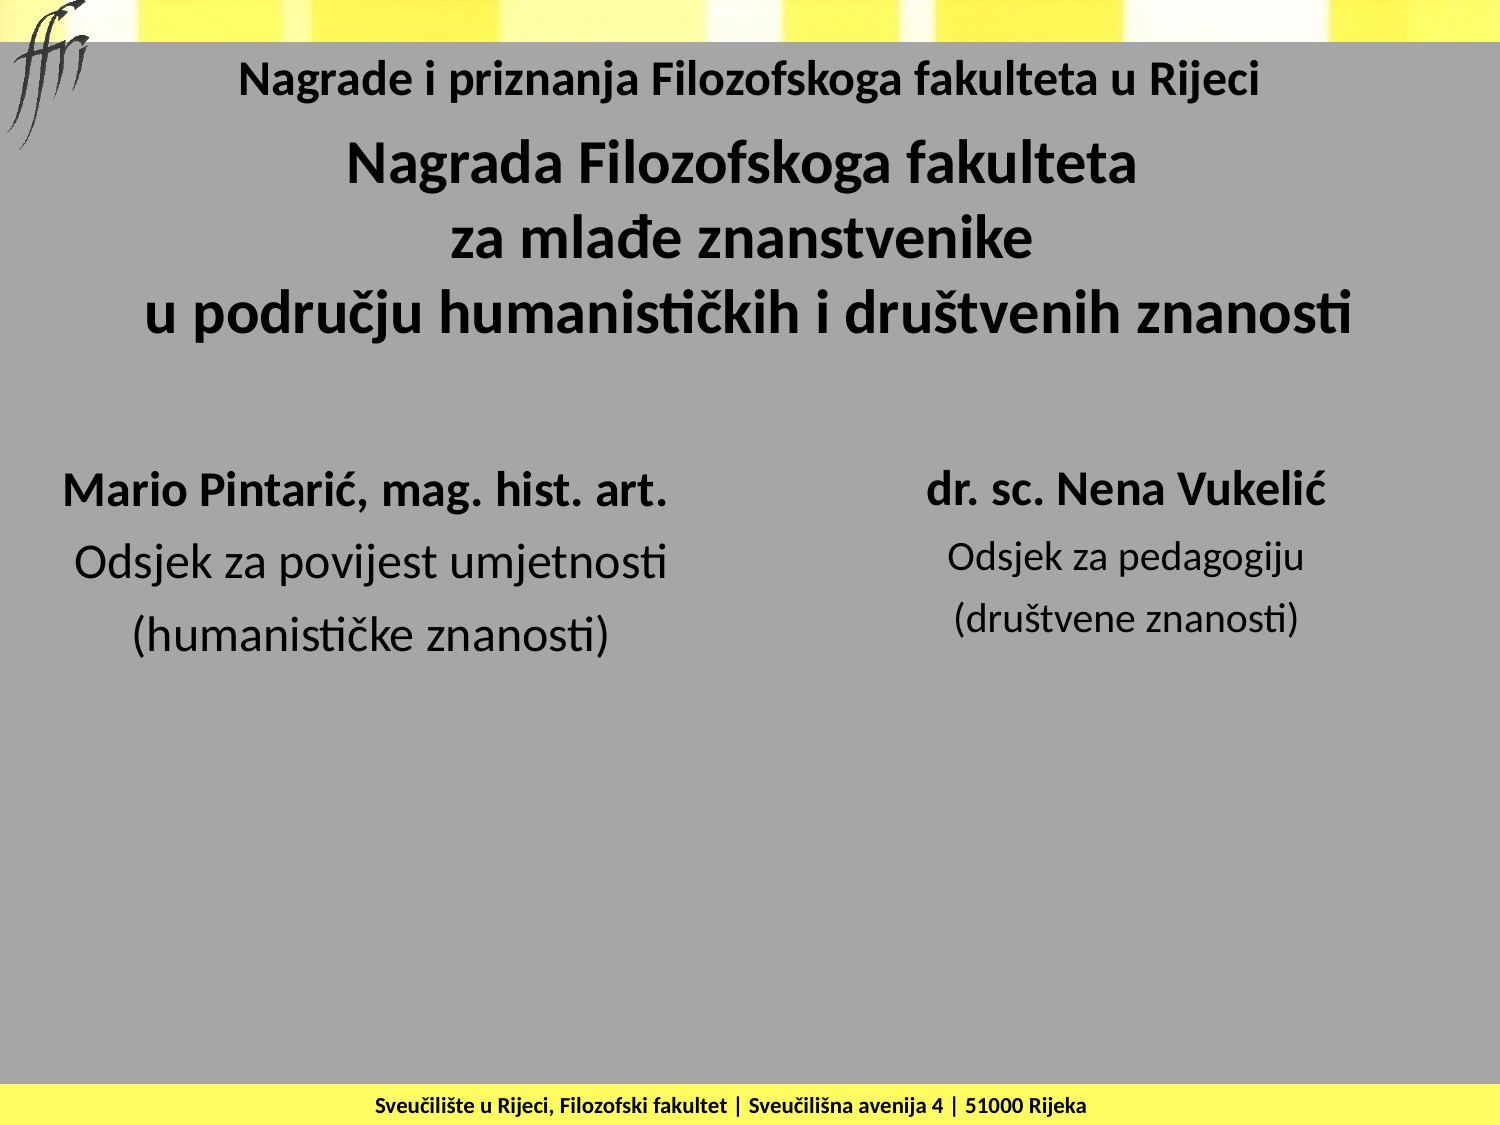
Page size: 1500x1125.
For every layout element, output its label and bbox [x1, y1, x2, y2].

text_box [0, 0, 1500, 1125]
